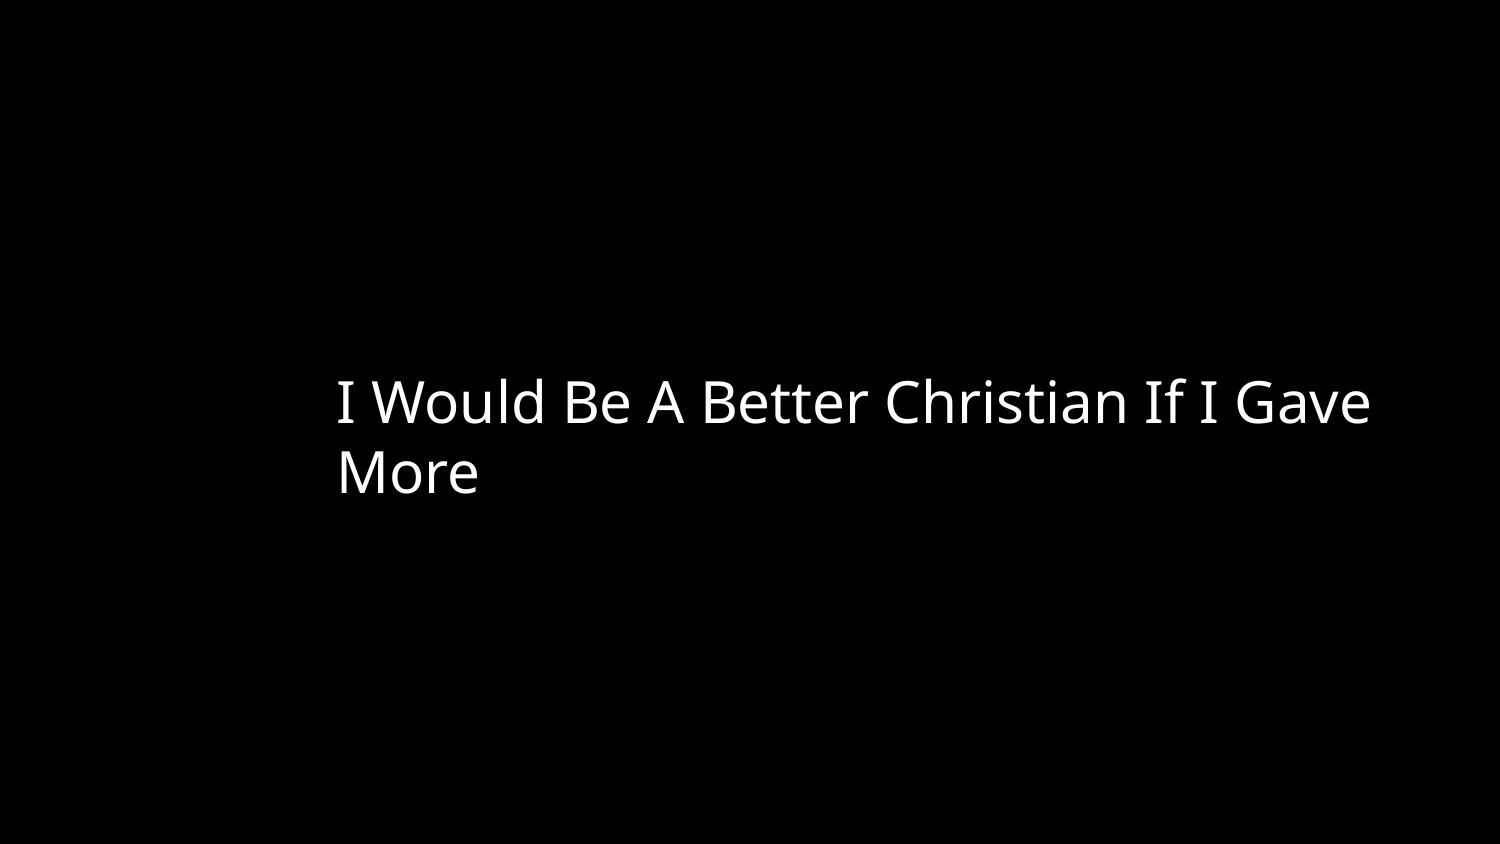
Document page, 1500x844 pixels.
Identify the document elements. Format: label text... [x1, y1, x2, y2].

text_box I Would Be A Better Christian If I Gave More [322, 357, 1500, 513]
